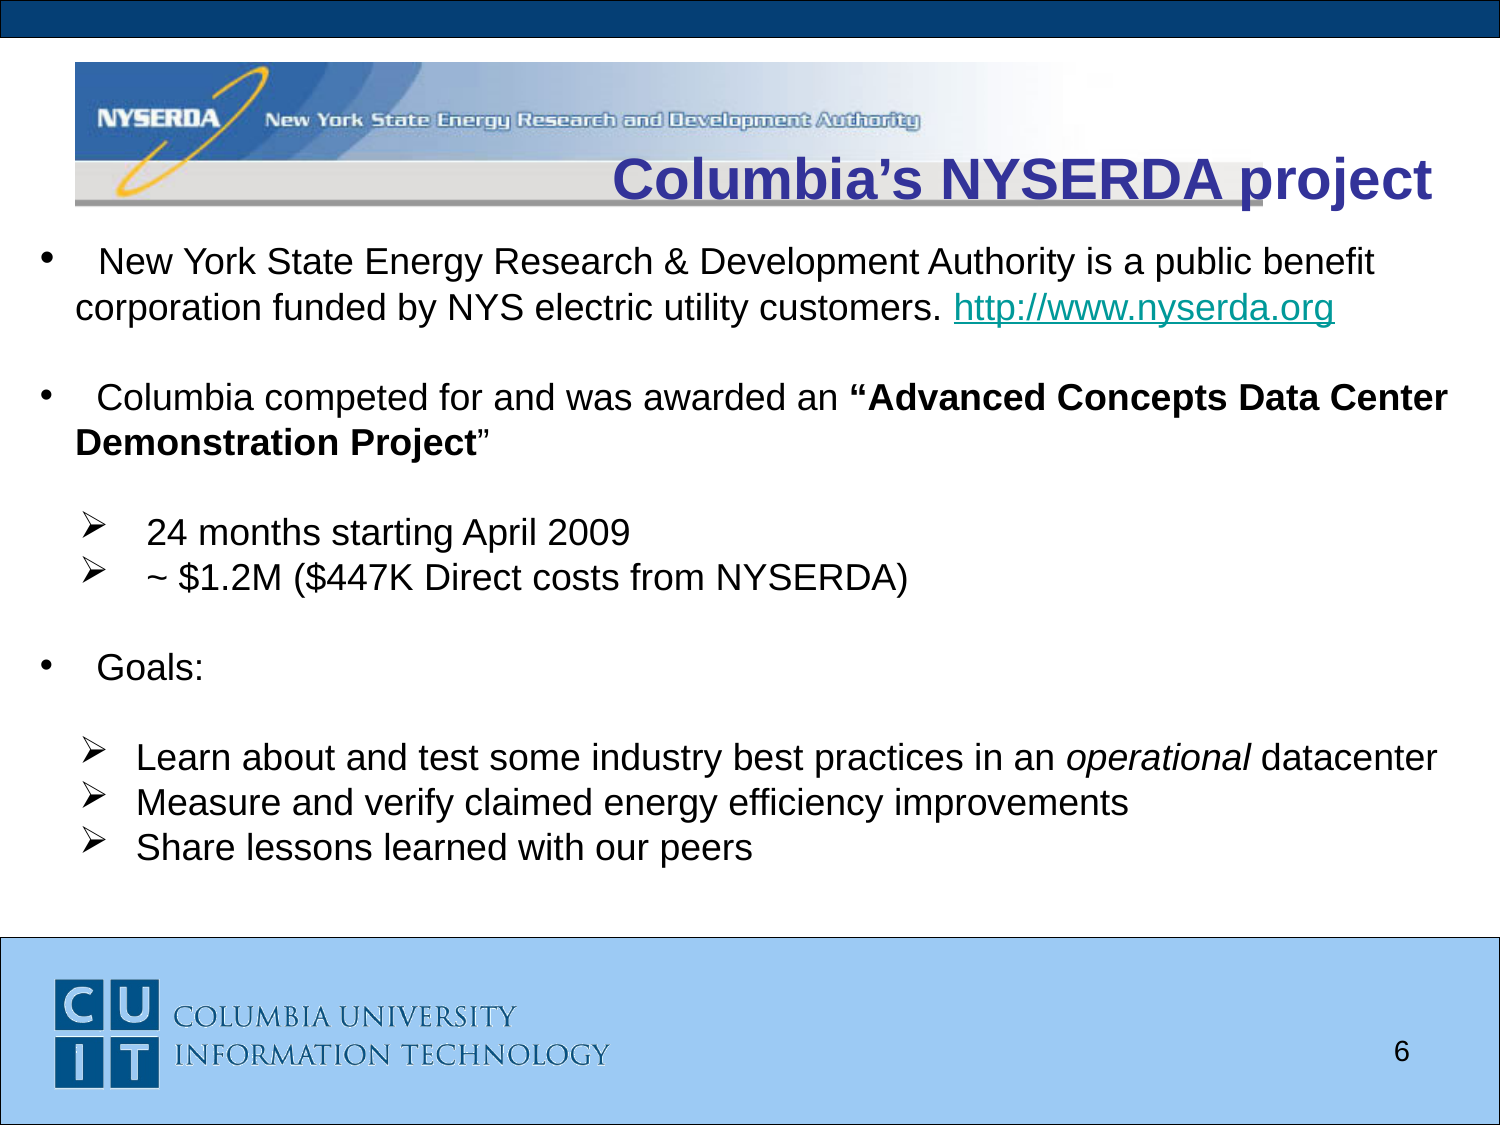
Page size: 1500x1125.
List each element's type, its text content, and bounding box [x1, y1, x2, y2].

text_box New York State Energy Research & Development Authority is a public benefit corporation funded by NYS electric utility customers. http://www.nyserda.org Columbia competed for and was awarded an “Advanced Concepts Data Center Demonstration Project” 24 months starting April 2009 ~ $1.2M ($447K Direct costs from NYSERDA) Goals: Learn about and test some industry best practices in an operational datacenter Measure and verify claimed energy efficiency improvements Share lessons learned with our peers [24, 224, 1475, 1010]
picture [74, 62, 1263, 209]
slide_number 6 [1074, 1024, 1426, 1103]
title Columbia’s NYSERDA project [612, 112, 1449, 224]
picture [50, 1010, 625, 1090]
